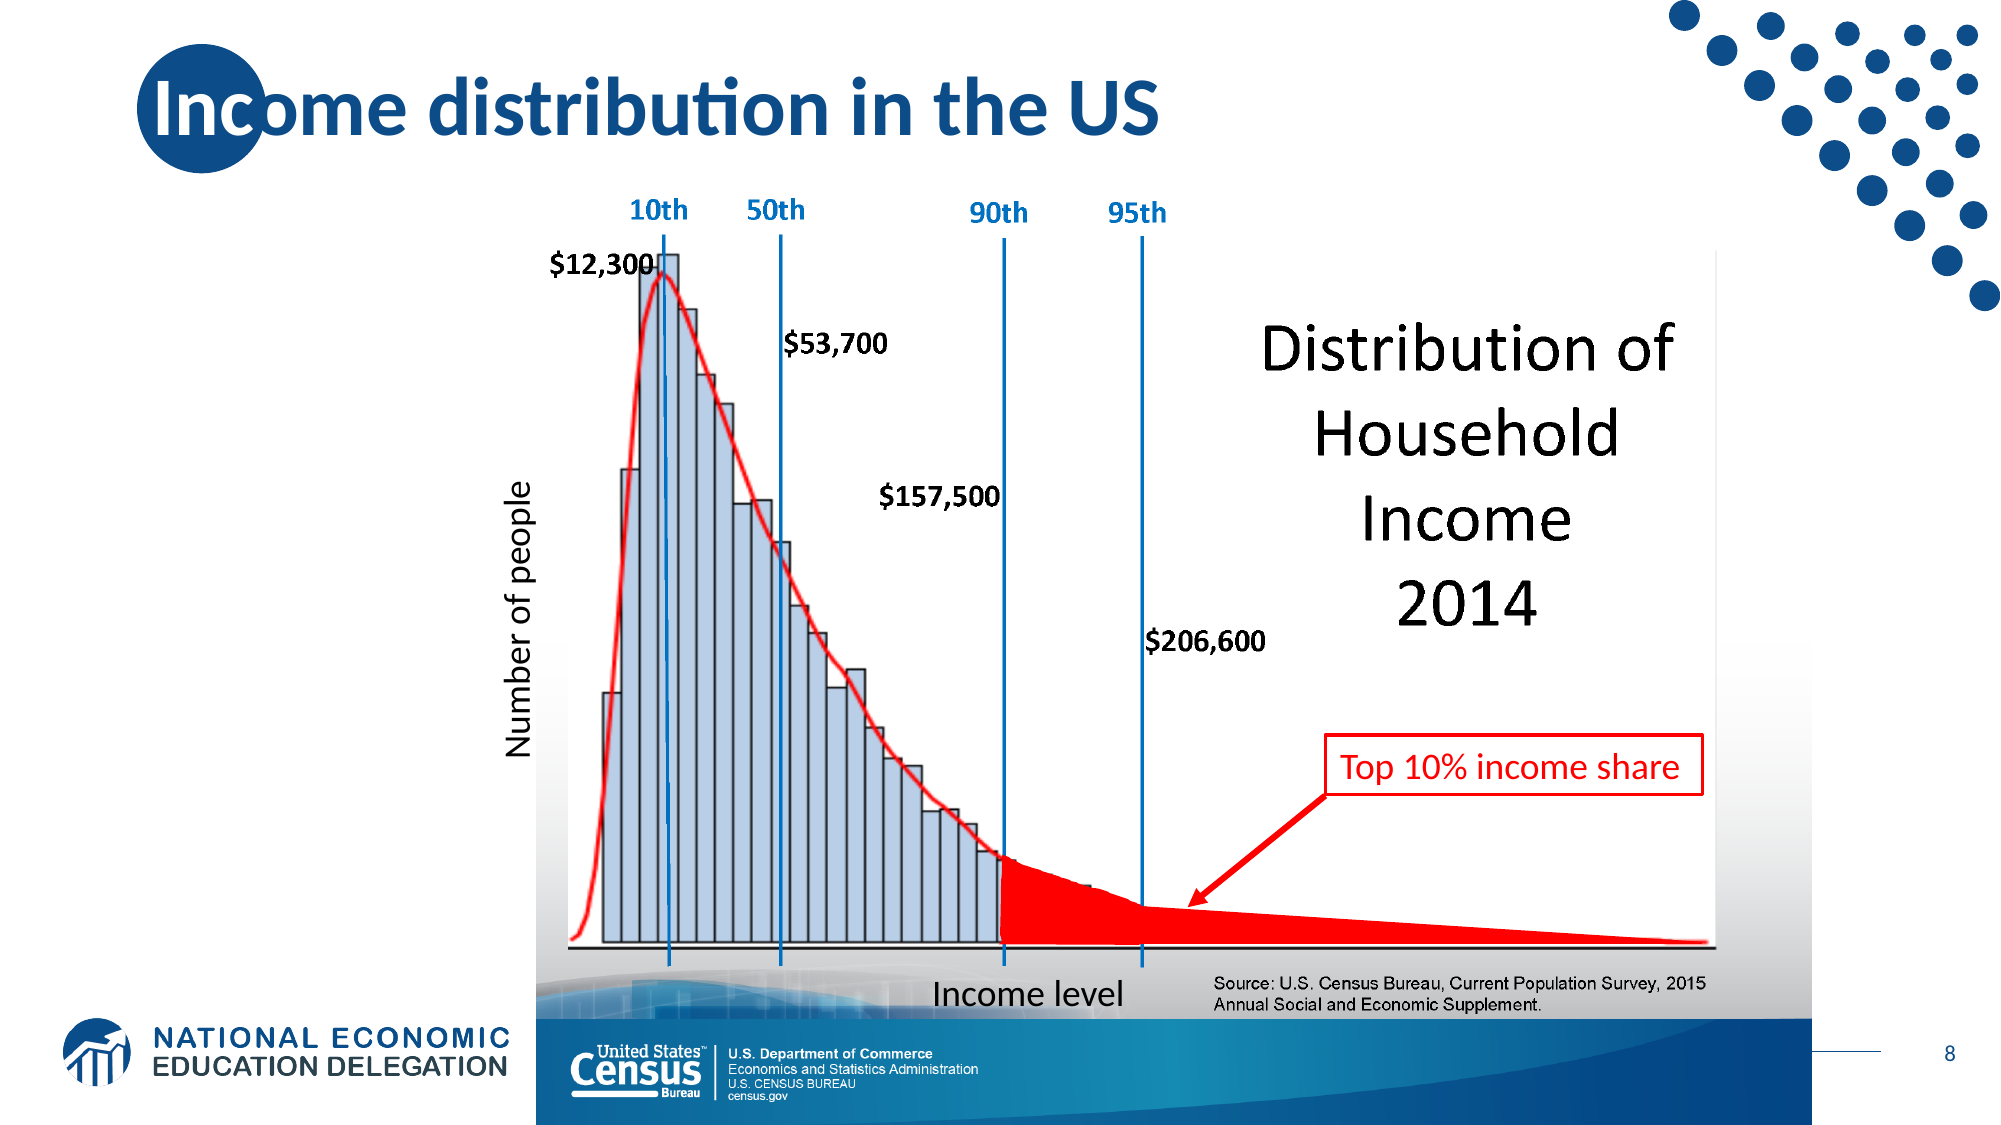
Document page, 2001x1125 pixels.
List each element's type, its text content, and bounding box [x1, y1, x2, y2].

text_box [1187, 795, 1326, 908]
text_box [484, 168, 1812, 1125]
picture [55, 1013, 484, 1091]
title Income distribution in the US [137, 0, 1863, 218]
slide_number 8 [1812, 1022, 1972, 1082]
